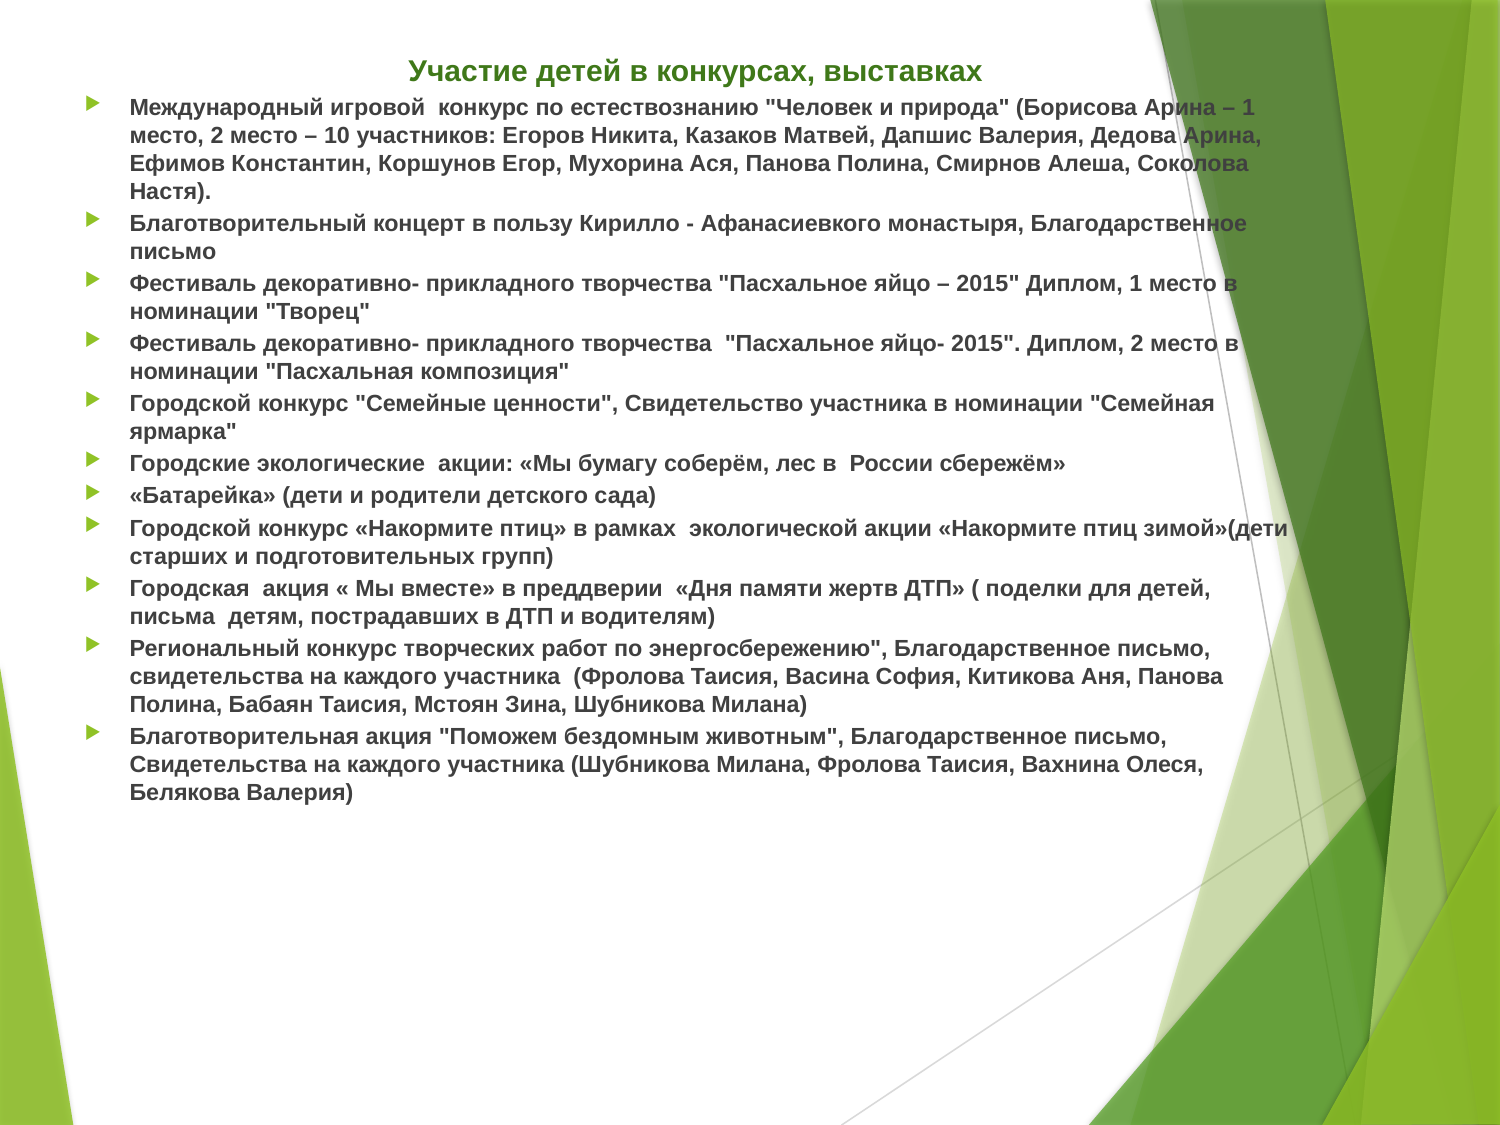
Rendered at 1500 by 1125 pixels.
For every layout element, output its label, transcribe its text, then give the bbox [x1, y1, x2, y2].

list Участие детей в конкурсах, выставках Международный игровой конкурс по естествознанию "Человек и природа" (Борисова Арина – 1 место, 2 место – 10 участников: Егоров Никита, Казаков Матвей, Дапшис Валерия, Дедова Арина, Ефимов Константин, Коршунов Егор, Мухорина Ася, Панова Полина, Смирнов Алеша, Соколова Настя). Благотворительный концерт в пользу Кирилло - Афанасиевкого монастыря, Благодарственное письмо Фестиваль декоративно- прикладного творчества "Пасхальное яйцо – 2015" Диплом, 1 место в номинации "Творец" Фестиваль декоративно- прикладного творчества "Пасхальное яйцо- 2015". Диплом, 2 место в номинации "Пасхальная композиция" Городской конкурс "Семейные ценности", Свидетельство участника в номинации "Семейная ярмарка" Городские экологические акции: «Мы бумагу соберём, лес в России сбережём» «Батарейка» (дети и родители детского сада) Городской конкурс «Накормите птиц» в рамках экологической акции «Накормите птиц зимой»(дети старших и подготовительных групп) Городская акция « Мы вместе» в преддверии «Дня памяти жертв ДТП» ( поделки для детей, письма детям, пострадавших в ДТП и водителям) Региональный конкурс творческих работ по энергосбережению", Благодарственное письмо, свидетельства на каждого участника (Фролова Таисия, Васина София, Китикова Аня, Панова Полина, Бабаян Таисия, Мстоян Зина, Шубникова Милана) Благотворительная акция "Поможем бездомным животным", Благодарственное письмо, Свидетельства на каждого участника (Шубникова Милана, Фролова Таисия, Вахнина Олеся, Белякова Валерия) [69, 44, 1322, 818]
